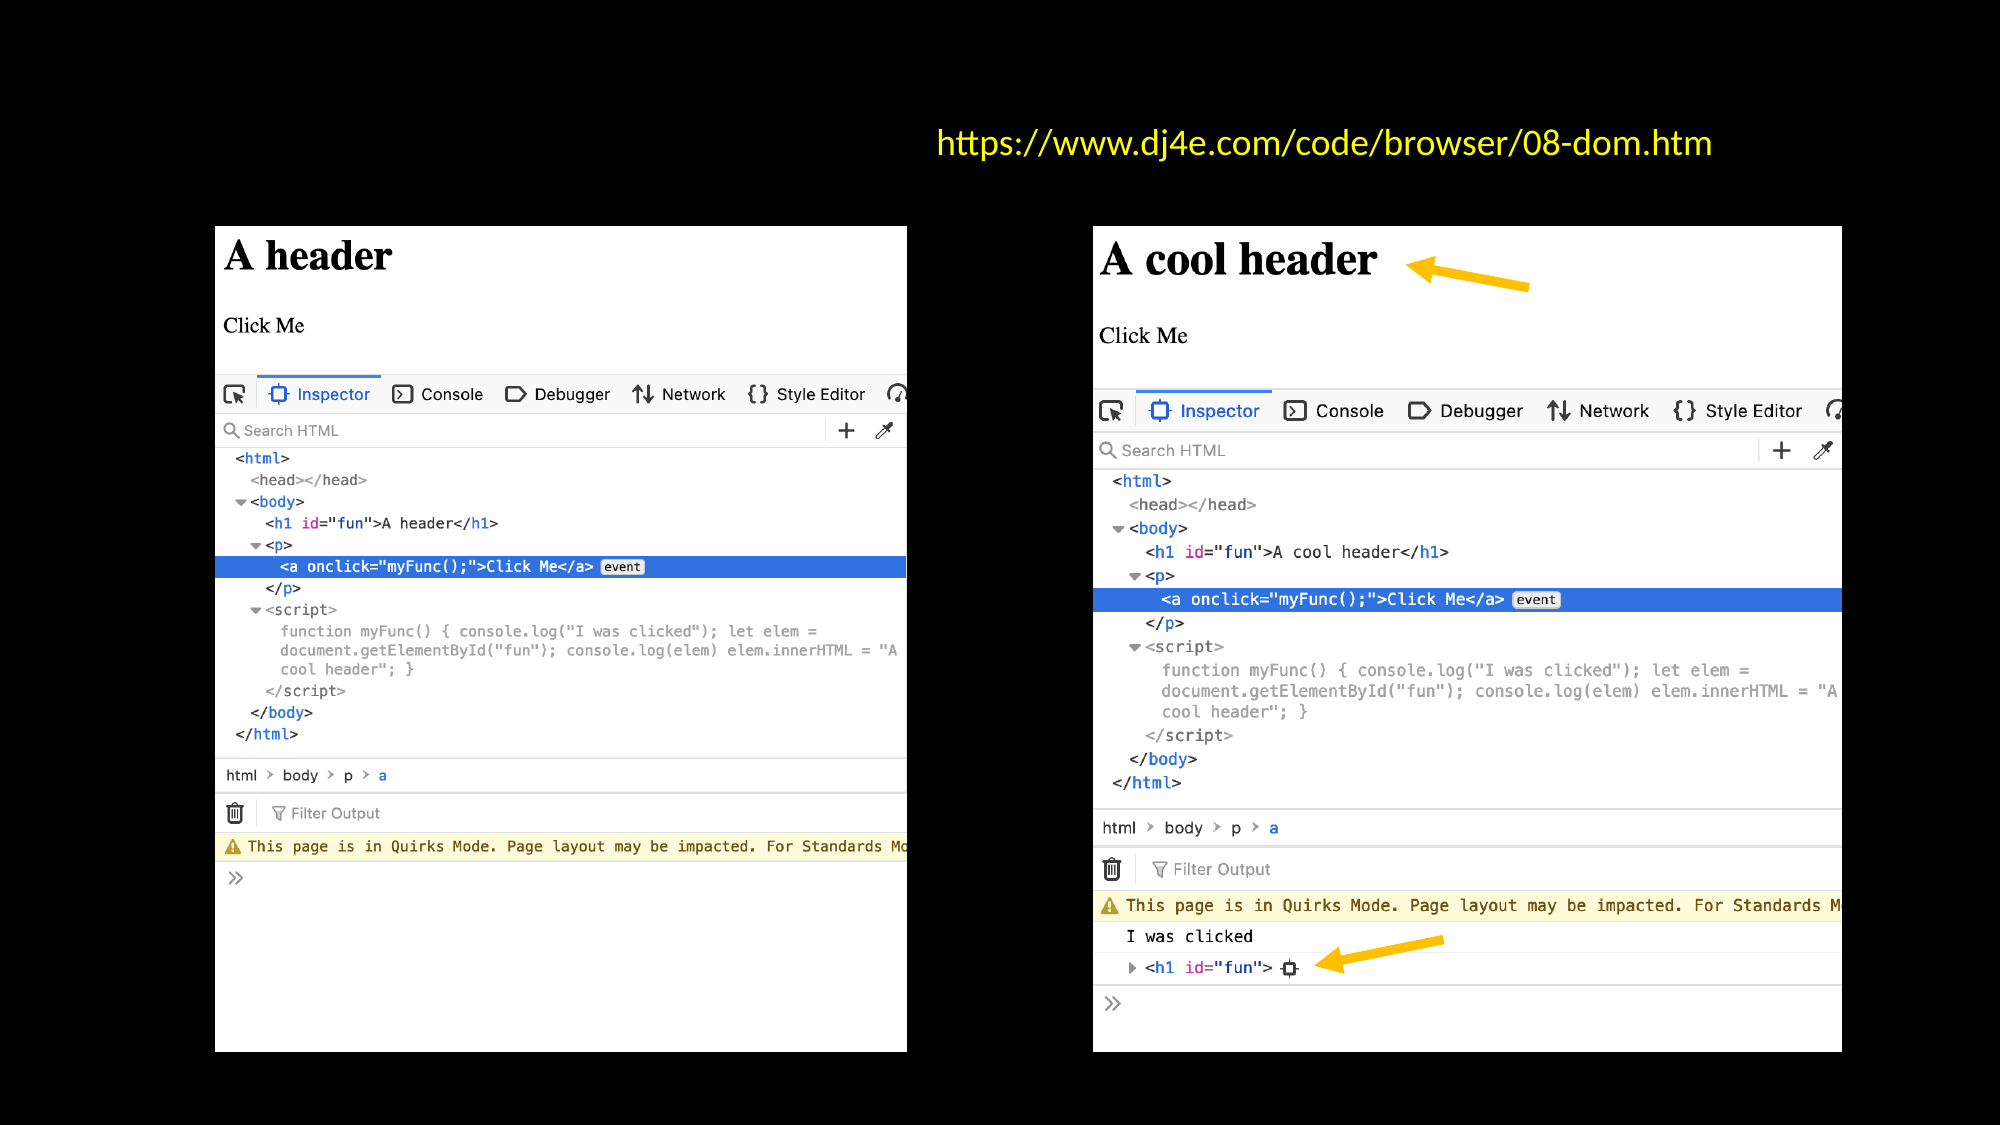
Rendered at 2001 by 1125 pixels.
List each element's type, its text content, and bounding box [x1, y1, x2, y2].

text_box https://www.dj4e.com/code/browser/08-dom.htm [847, 110, 1729, 171]
picture [1093, 226, 1842, 1052]
picture [215, 226, 907, 1052]
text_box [1314, 939, 1444, 966]
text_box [1405, 264, 1529, 288]
